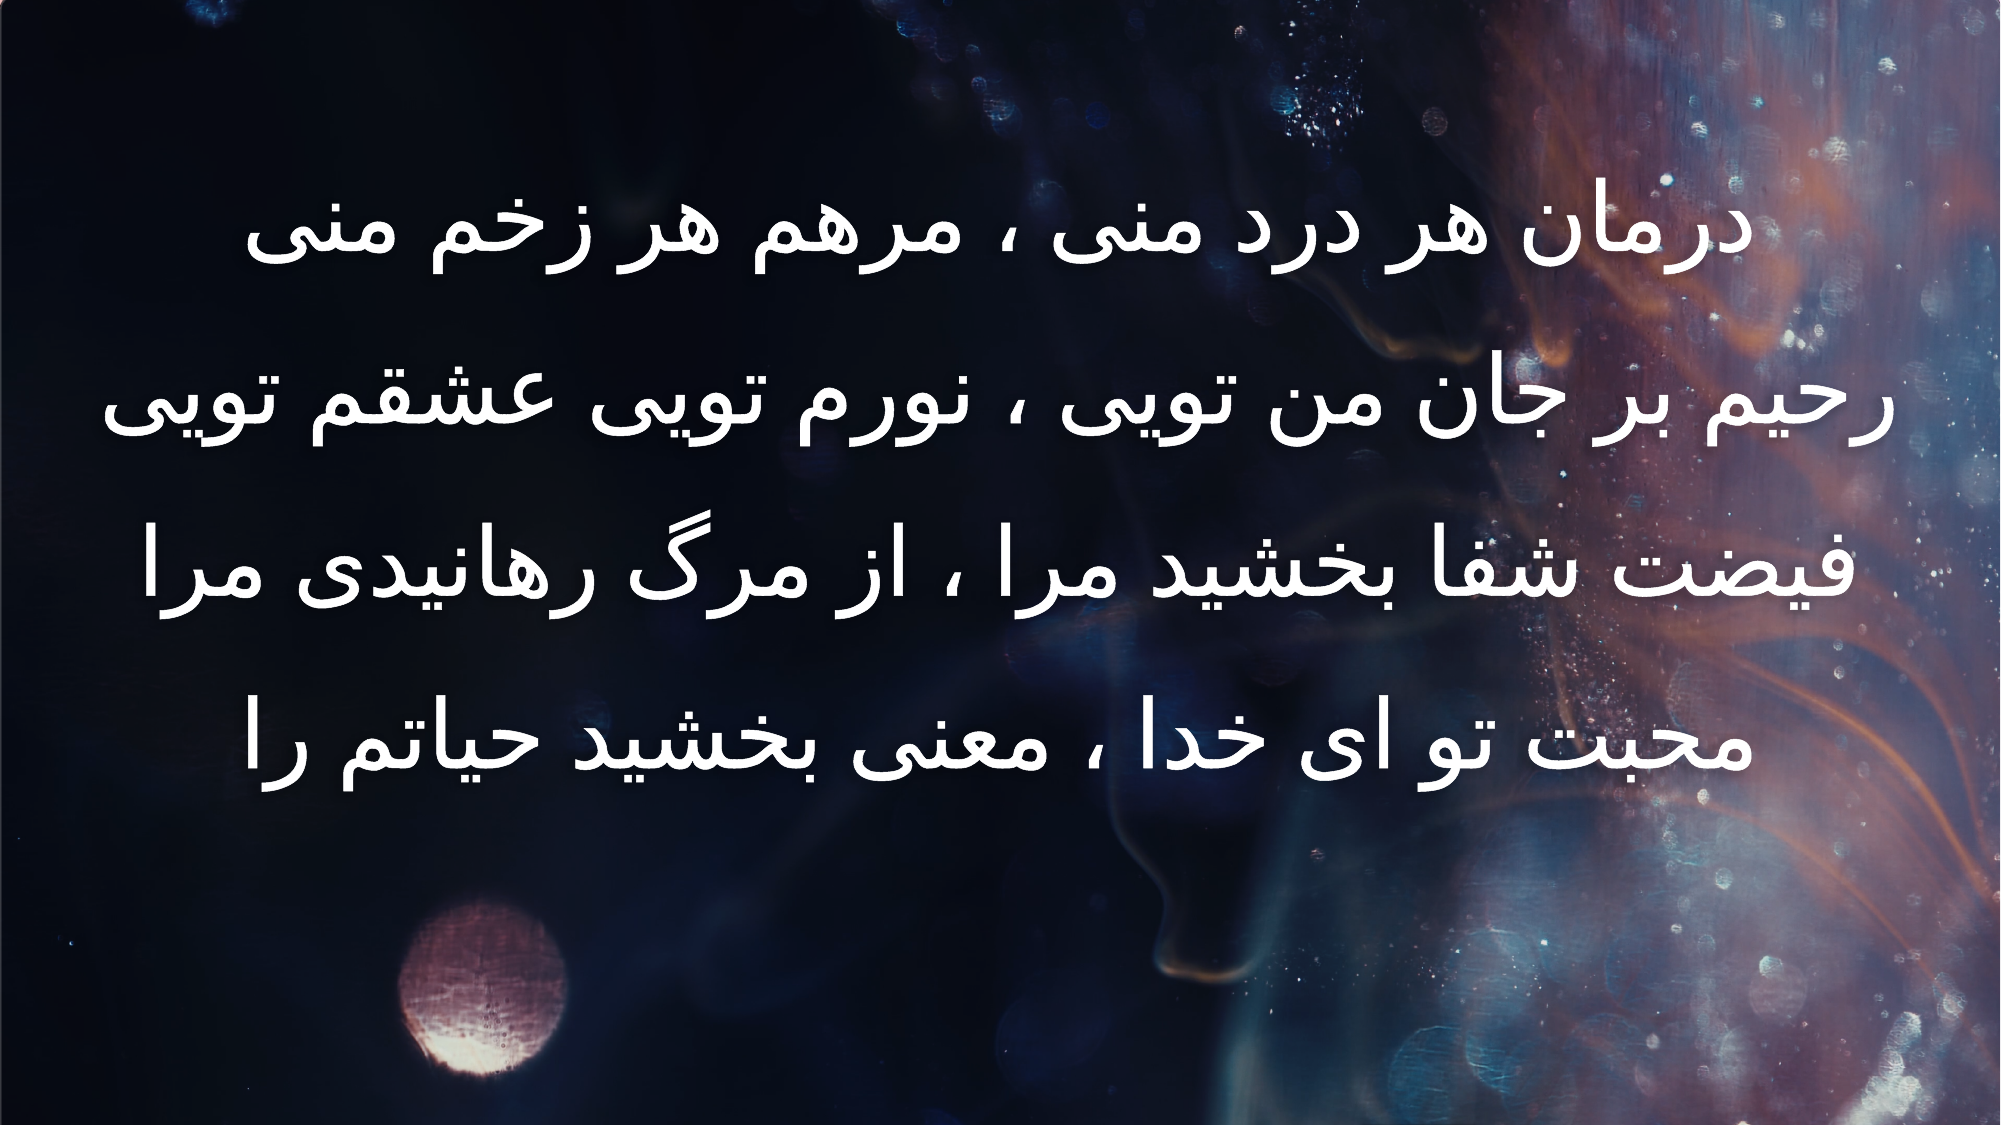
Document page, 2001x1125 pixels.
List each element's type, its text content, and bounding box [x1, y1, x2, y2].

text_box درمان هر درد منی ، مرهم هر زخم منی رحیم بر جان من تویی ، نورم تویی عشقم تویی فیضت شفا بخشید مرا ، از مرگ رهانیدی مرا محبت تو ای خدا ، معنی بخشید حیاتم را [0, 0, 2000, 1125]
